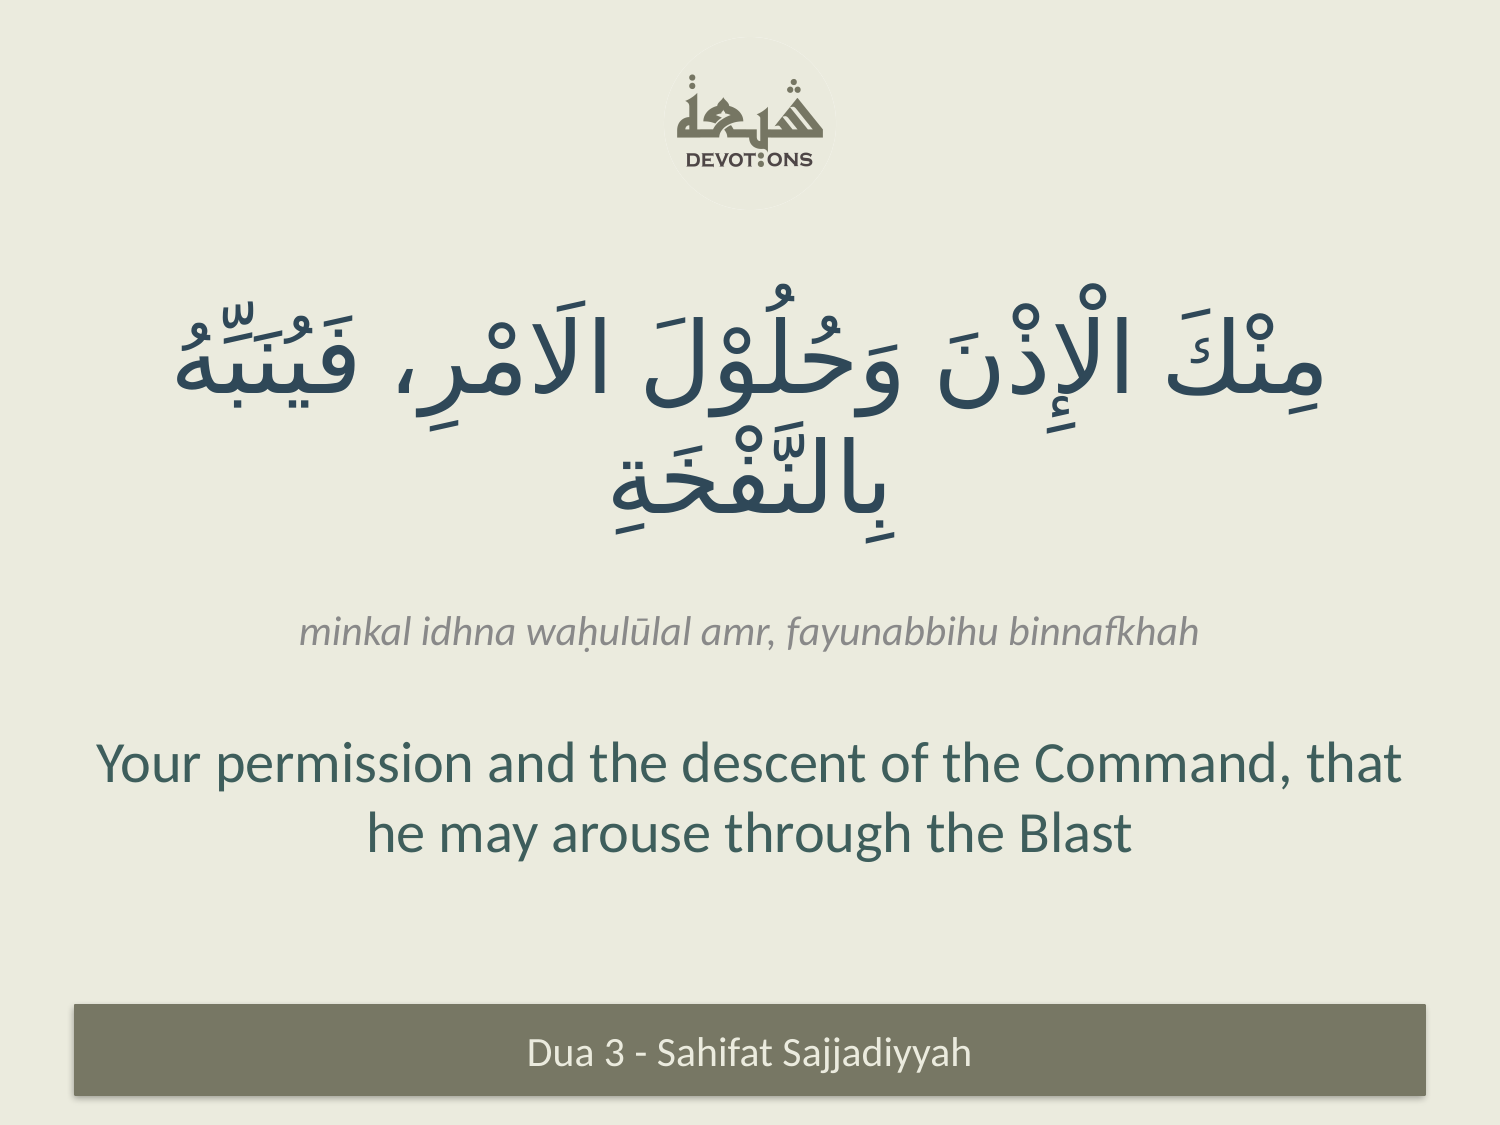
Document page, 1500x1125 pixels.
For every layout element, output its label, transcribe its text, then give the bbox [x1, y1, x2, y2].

text_box Dua 3 - Sahifat Sajjadiyyah [512, 1017, 988, 1083]
text_box مِنْكَ الْإِذْنَ وَحُلُوْلَ الَامْرِ، فَيُنَبِّهُ بِالنَّفْخَةِ minkal idhna waḥulūlal amr, fayunabbihu binnafkhah Your permission and the descent of the Command, that he may arouse through the Blast [74, 286, 1425, 871]
text_box [74, 1004, 1426, 1096]
picture [656, 29, 844, 218]
